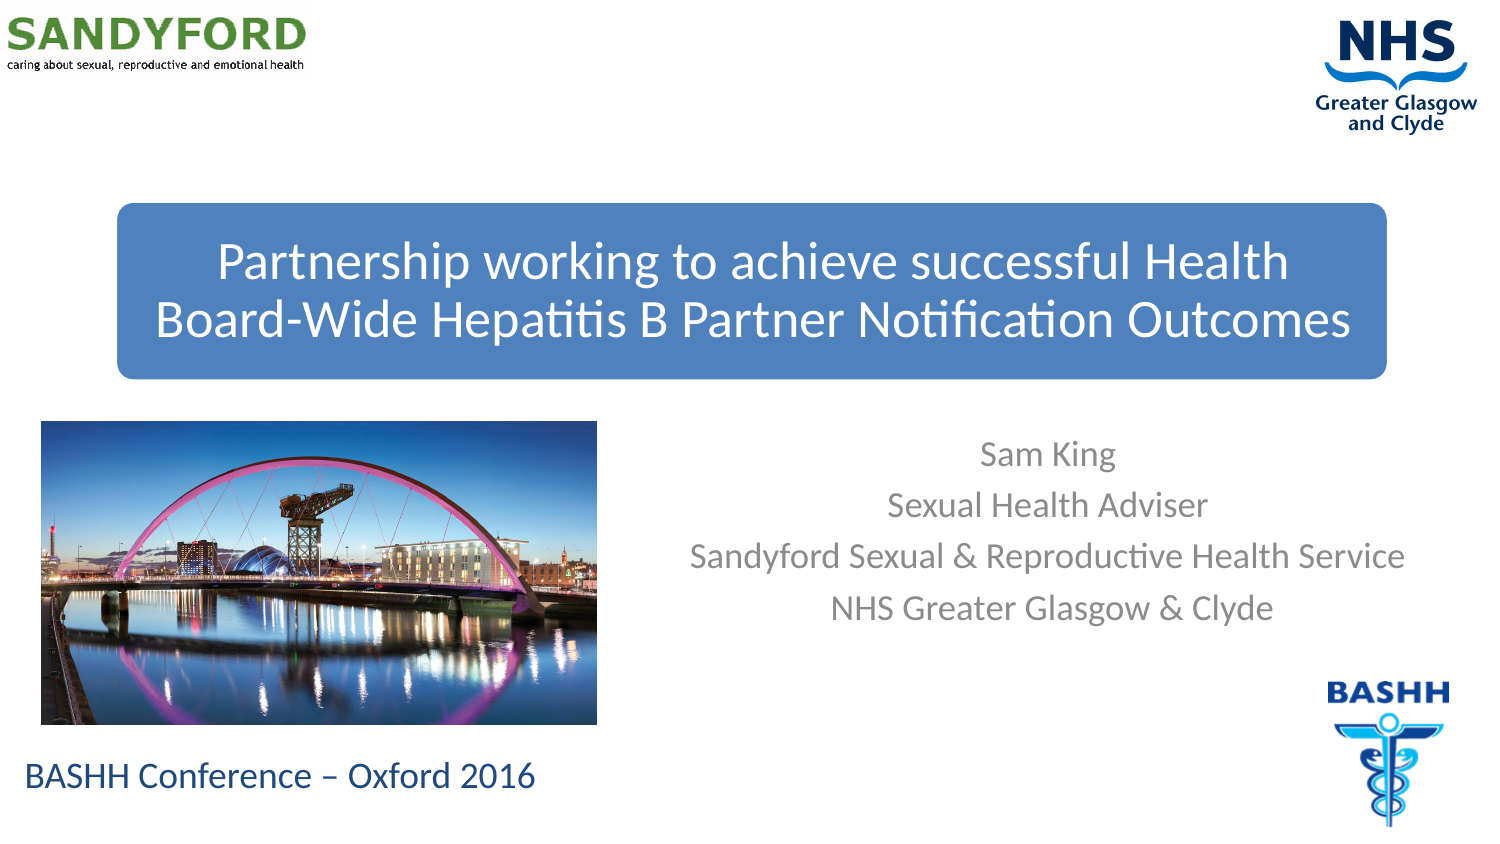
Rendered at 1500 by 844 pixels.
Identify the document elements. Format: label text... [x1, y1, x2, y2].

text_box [114, 200, 1390, 382]
picture [0, 0, 314, 80]
subtitle Sam King Sexual Health Adviser Sandyford Sexual & Reproductive Health Service NHS Greater Glasgow & Clyde [598, 421, 1500, 638]
picture [1328, 681, 1449, 832]
picture [40, 421, 597, 726]
picture [1316, 19, 1477, 136]
